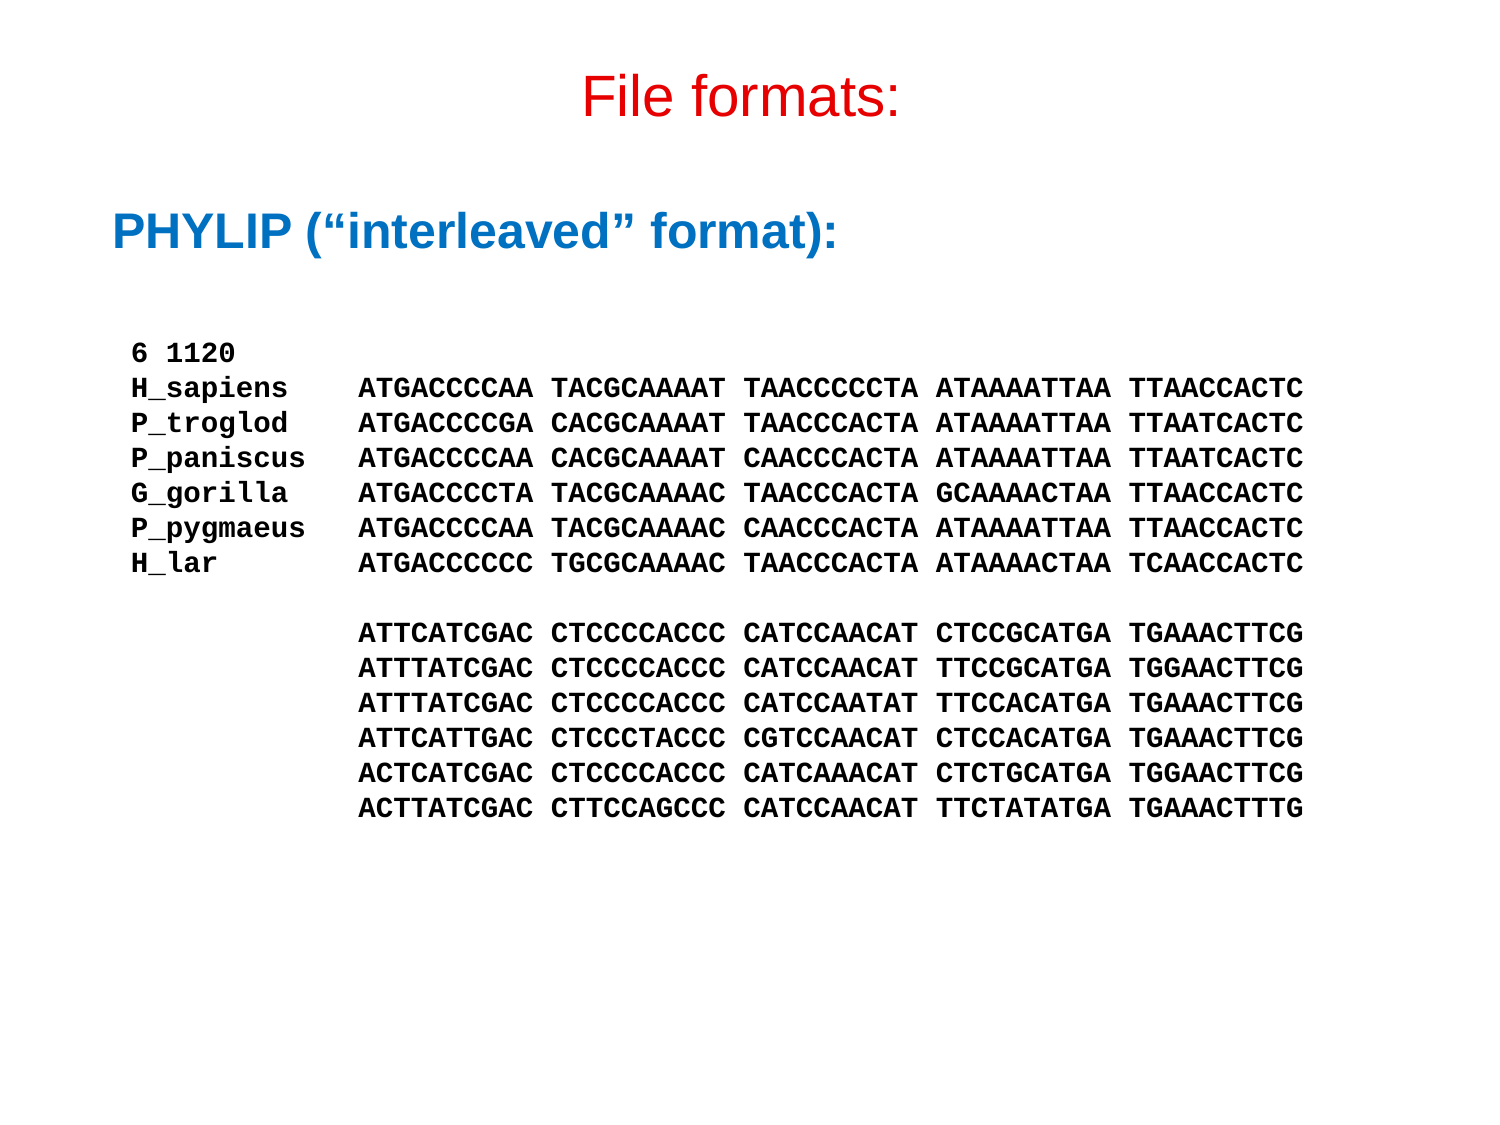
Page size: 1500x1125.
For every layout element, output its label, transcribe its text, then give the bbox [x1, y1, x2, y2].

text_box 6 1120 H_sapiens ATGACCCCAA TACGCAAAAT TAACCCCCTA ATAAAATTAA TTAACCACTC P_troglod ATGACCCCGA CACGCAAAAT TAACCCACTA ATAAAATTAA TTAATCACTC P_paniscus ATGACCCCAA CACGCAAAAT CAACCCACTA ATAAAATTAA TTAATCACTC G_gorilla ATGACCCCTA TACGCAAAAC TAACCCACTA GCAAAACTAA TTAACCACTC P_pygmaeus ATGACCCCAA TACGCAAAAC CAACCCACTA ATAAAATTAA TTAACCACTC H_lar ATGACCCCCC TGCGCAAAAC TAACCCACTA ATAAAACTAA TCAACCACTC ATTCATCGAC CTCCCCACCC CATCCAACAT CTCCGCATGA TGAAACTTCG ATTTATCGAC CTCCCCACCC CATCCAACAT TTCCGCATGA TGGAACTTCG ATTTATCGAC CTCCCCACCC CATCCAATAT TTCCACATGA TGAAACTTCG ATTCATTGAC CTCCCTACCC CGTCCAACAT CTCCACATGA TGAAACTTCG ACTCATCGAC CTCCCCACCC CATCAAACAT CTCTGCATGA TGGAACTTCG ACTTATCGAC CTTCCAGCCC CATCCAACAT TTCTATATGA TGAAACTTTG [116, 326, 1409, 831]
text_box PHYLIP (“interleaved” format): [97, 191, 855, 267]
text_box File formats: [566, 50, 918, 136]
